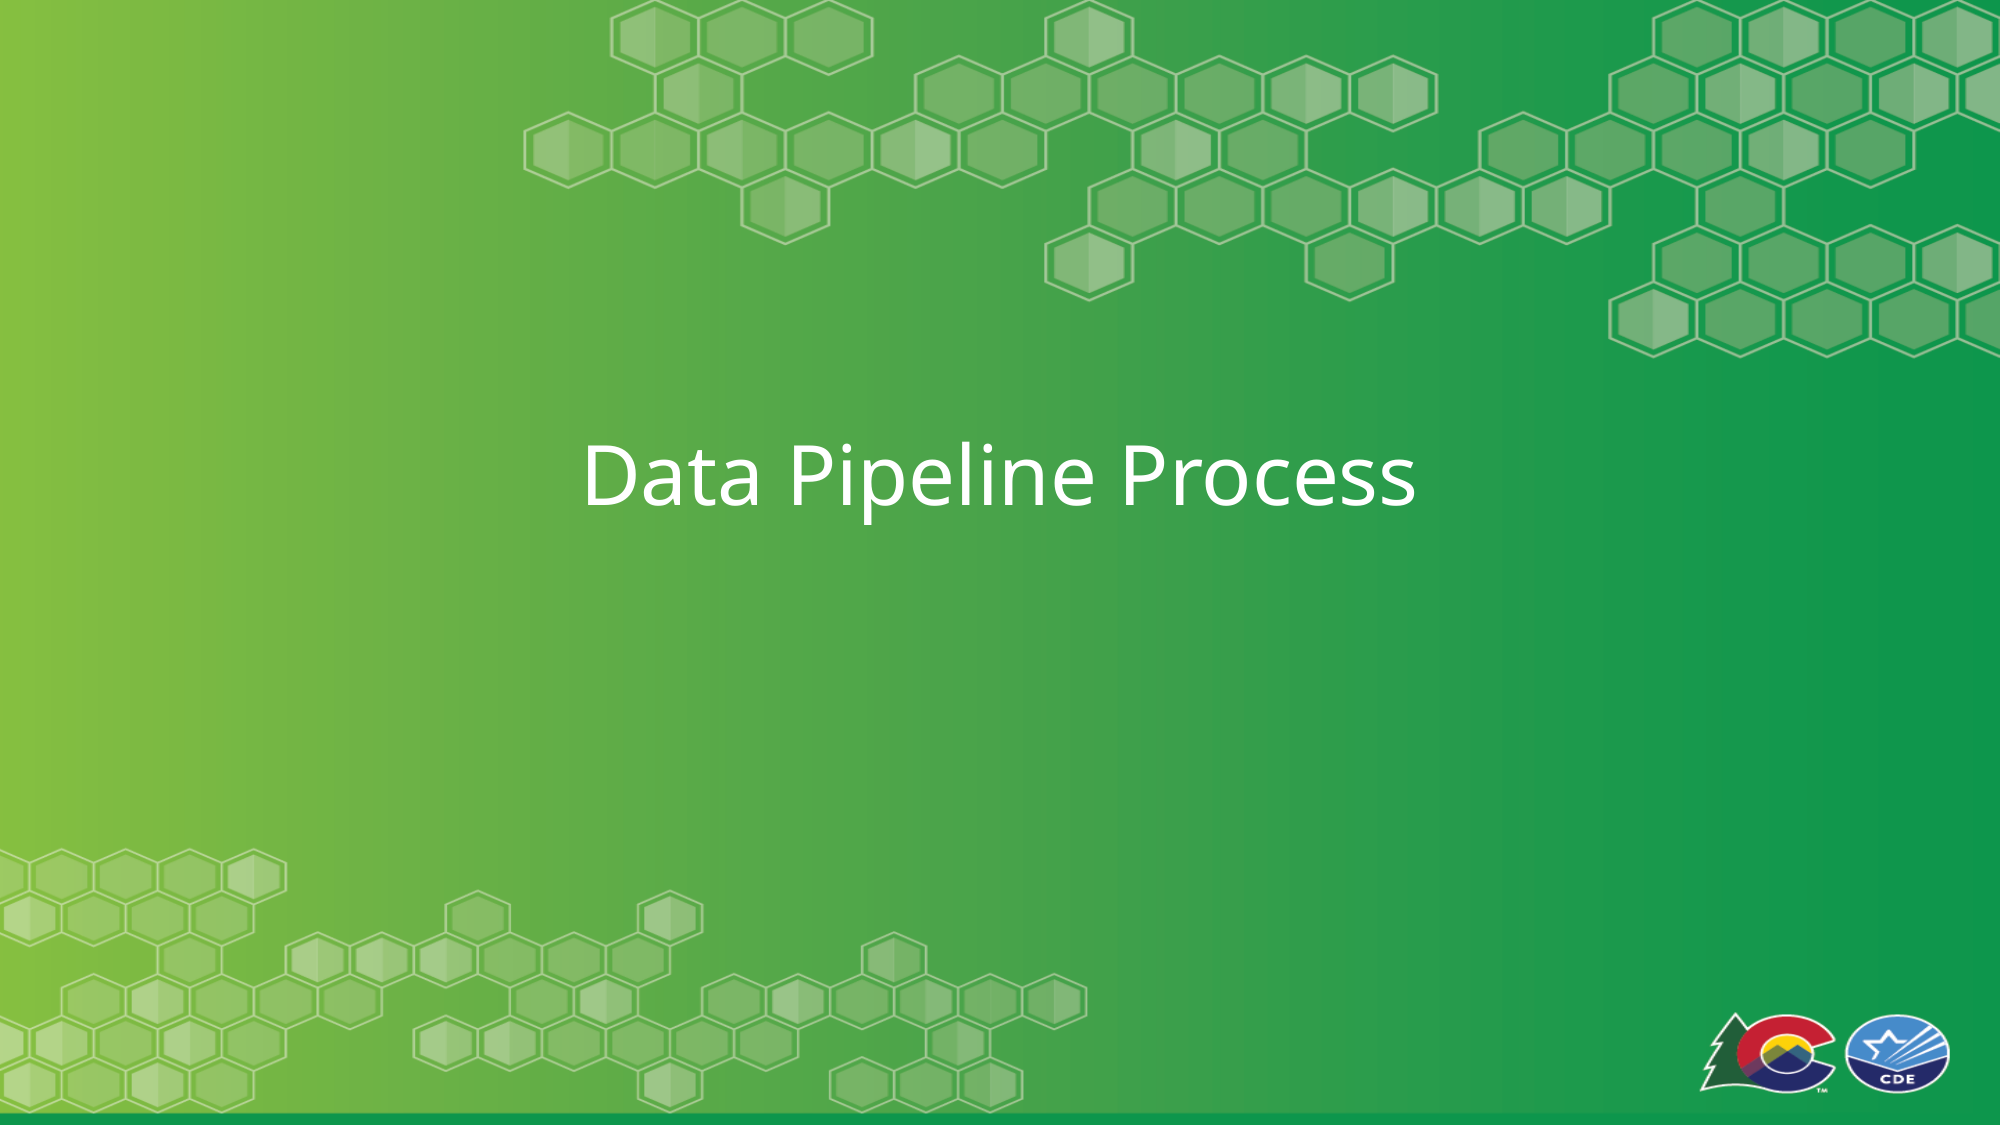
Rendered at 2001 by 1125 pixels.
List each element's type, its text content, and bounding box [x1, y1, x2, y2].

picture [0, 0, 2000, 1125]
title Data Pipeline Process [150, 425, 1850, 810]
